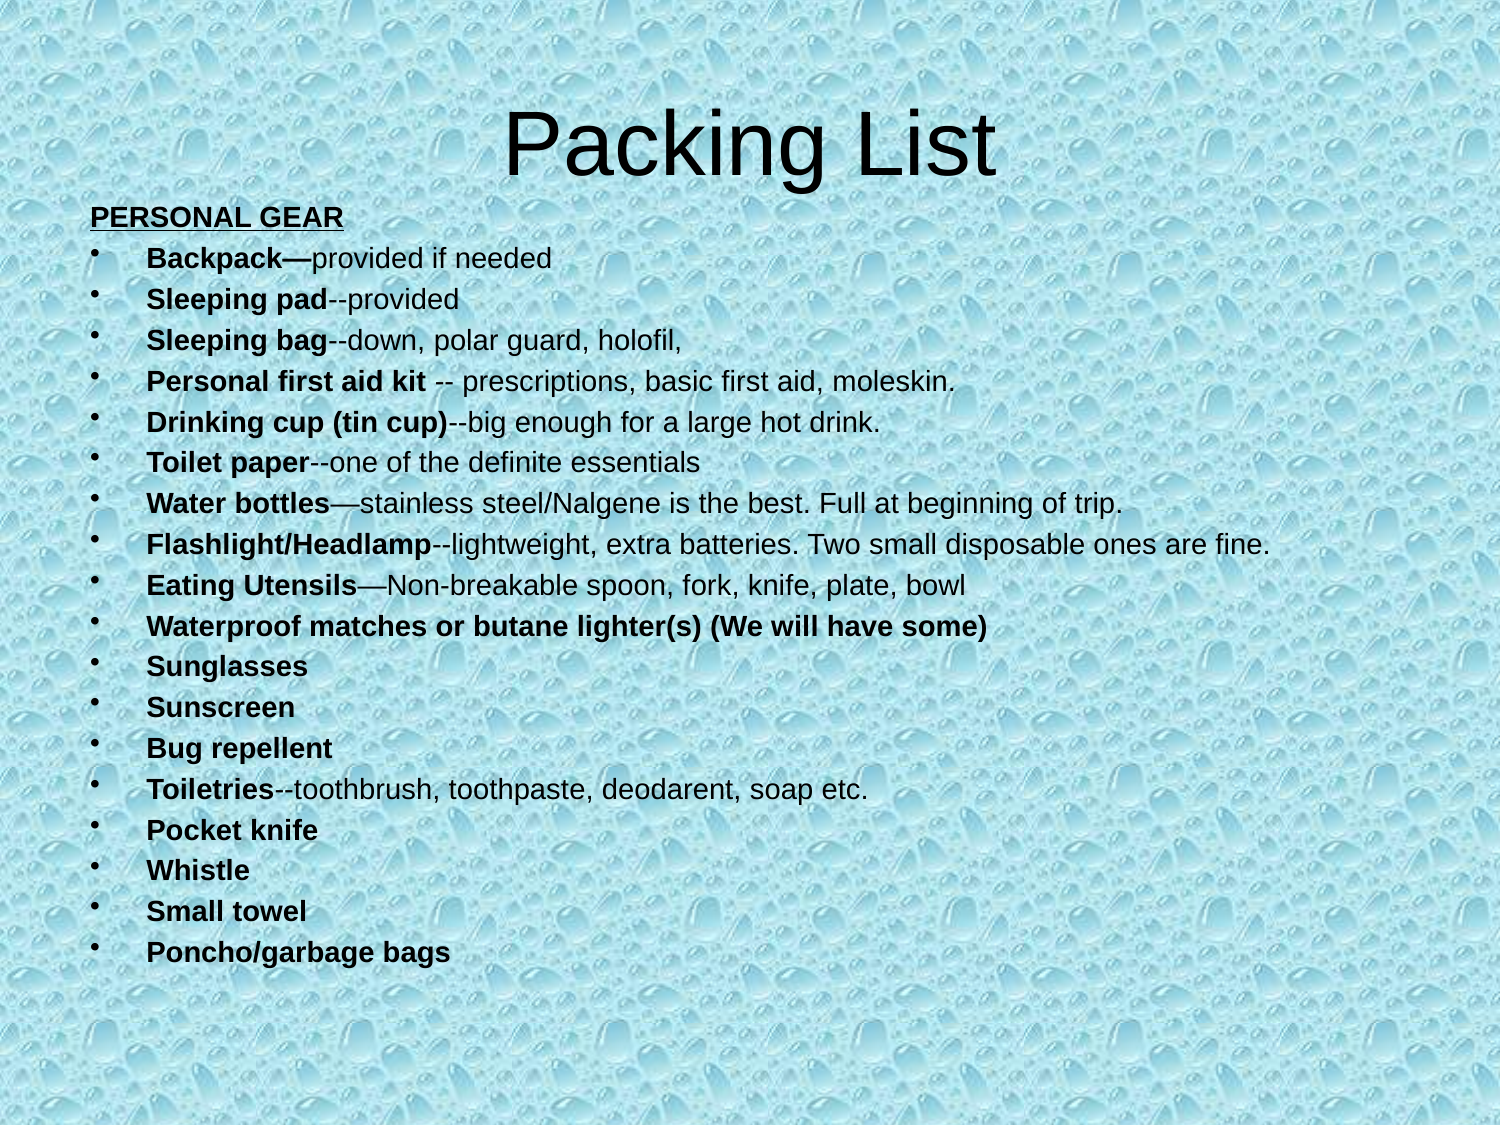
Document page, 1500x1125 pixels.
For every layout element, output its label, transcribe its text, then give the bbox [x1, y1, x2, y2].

title Packing List [74, 44, 1426, 191]
list PERSONAL GEAR Backpack—provided if needed Sleeping pad--provided Sleeping bag--down, polar guard, holofil, Personal first aid kit -- prescriptions, basic first aid, moleskin. Drinking cup (tin cup)--big enough for a large hot drink. Toilet paper--one of the definite essentials Water bottles—stainless steel/Nalgene is the best. Full at beginning of trip. Flashlight/Headlamp--lightweight, extra batteries. Two small disposable ones are fine. Eating Utensils—Non-breakable spoon, fork, knife, plate, bowl Waterproof matches or butane lighter(s) (We will have some) Sunglasses Sunscreen Bug repellent Toiletries--toothbrush, toothpaste, deodarent, soap etc. Pocket knife Whistle Small towel Poncho/garbage bags [74, 191, 1426, 934]
picture [0, 0, 1500, 1125]
